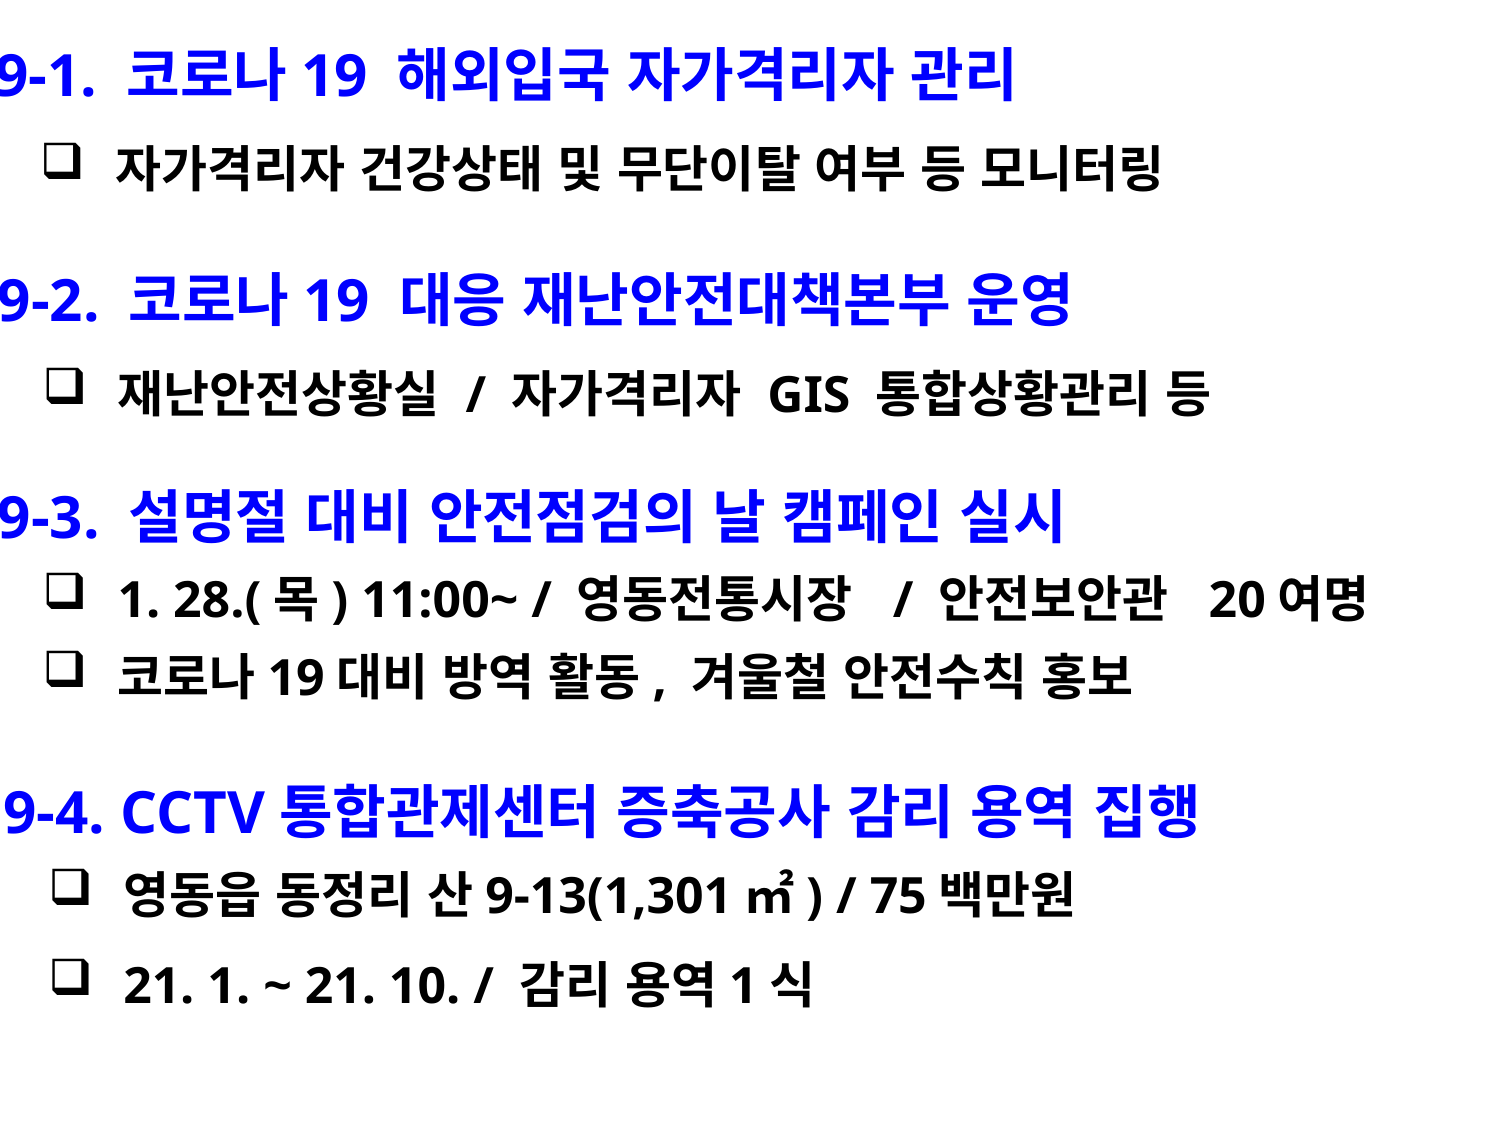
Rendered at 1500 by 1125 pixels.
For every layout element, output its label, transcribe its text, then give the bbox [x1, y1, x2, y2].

text_box 9-2. 코로나19 대응 재난안전대책본부 운영 재난안전상황실 / 자가격리자 GIS 통합상황관리 등 [0, 220, 1483, 431]
text_box 9-4. CCTV통합관제센터 증축공사 감리 용역 집행 영동읍 동정리 산9-13(1,301㎡) / 75백만원 21. 1. ~ 21. 10. / 감리 용역1식 [0, 746, 1489, 1021]
text_box 9-1. 코로나19 해외입국 자가격리자 관리 자가격리자 건강상태 및 무단이탈 여부 등 모니터링 [0, 0, 1480, 206]
text_box 9-3. 설명절 대비 안전점검의 날 캠페인 실시 1. 28.(목) 11:00~ / 영동전통시장 / 안전보안관 20여명 코로나19대비 방역 활동, 겨울철 안전수칙 홍보 [0, 451, 1483, 713]
